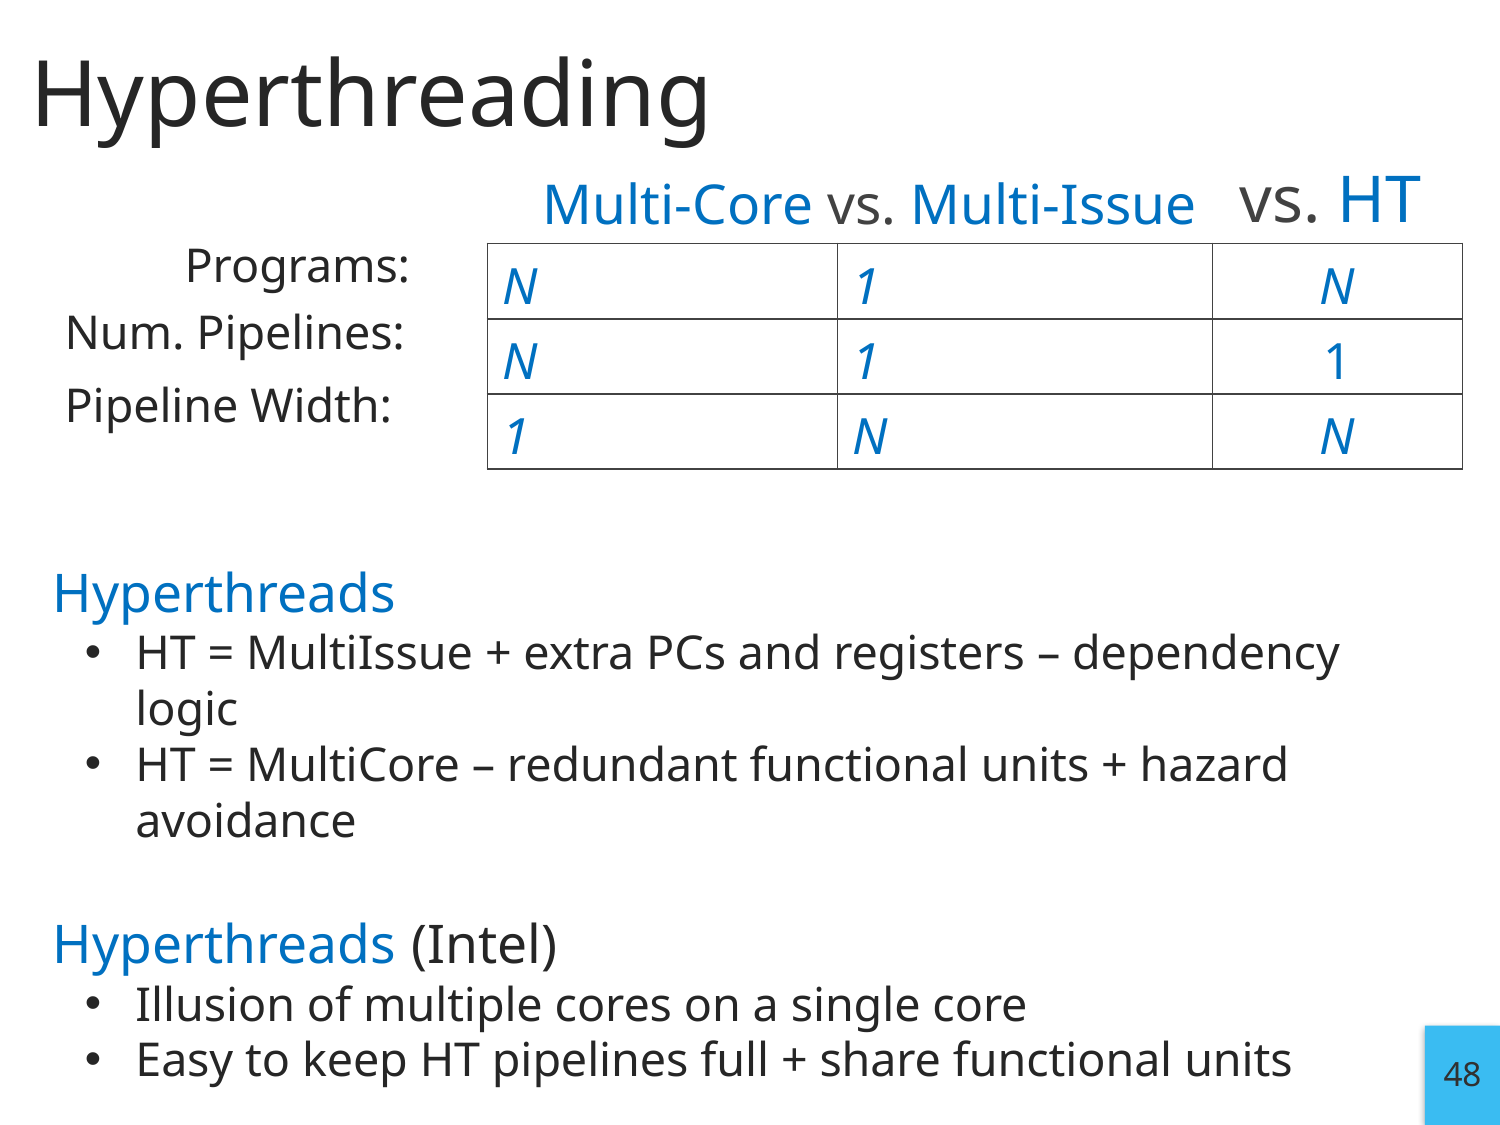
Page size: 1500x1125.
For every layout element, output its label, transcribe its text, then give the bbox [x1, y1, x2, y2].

title Hyperthreading [15, 16, 1485, 163]
table_cell N [488, 320, 837, 393]
slide_number 48 [1425, 1025, 1500, 1125]
table_header 1 [838, 244, 1212, 318]
text_box vs. HT [1224, 150, 1497, 243]
table_cell 1 [1213, 320, 1462, 393]
table_header N [488, 244, 837, 318]
list Multi-Core vs. Multi-Issue Programs: Num. Pipelines: Pipeline Width: Hyperthreads HT = MultiIssue + extra PCs and registers – dependency logic HT = MultiCore – redundant functional units + hazard avoidance Hyperthreads (Intel) Illusion of multiple cores on a single core Easy to keep HT pipelines full + share functional units [37, 163, 1463, 1105]
table_header N [1213, 244, 1462, 318]
table_cell 1 [488, 395, 837, 468]
table_cell 1 [838, 320, 1212, 393]
table_cell N [838, 395, 1212, 468]
table_cell N [1213, 395, 1462, 468]
